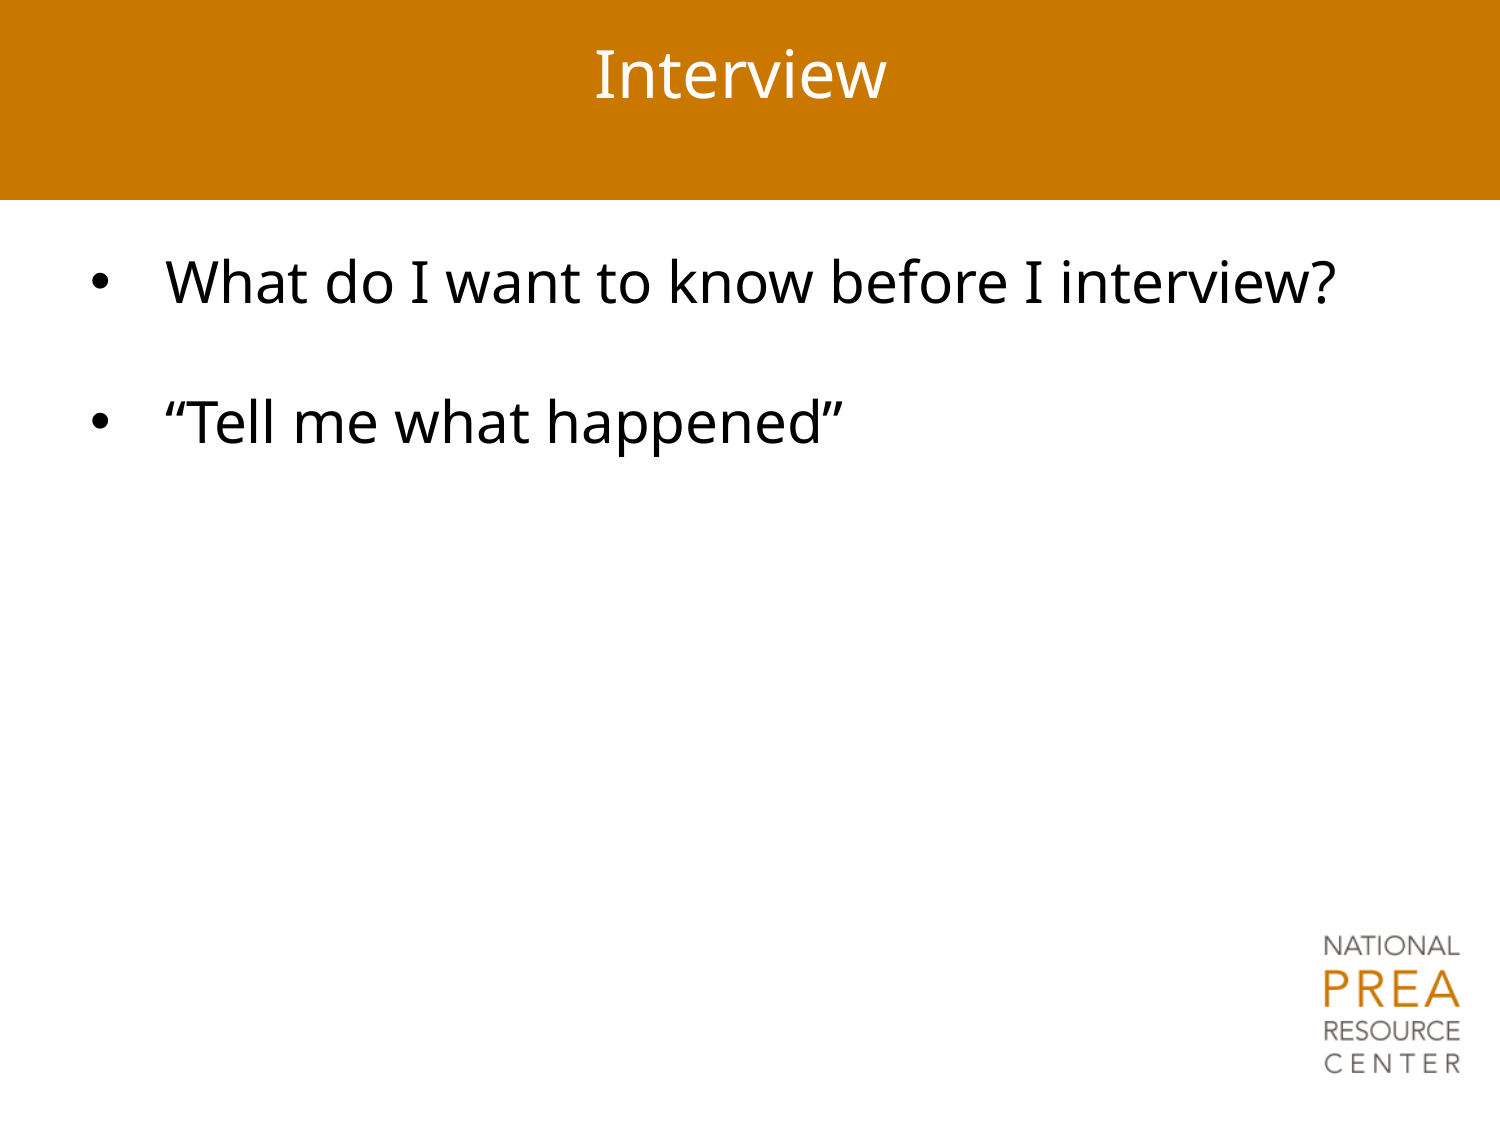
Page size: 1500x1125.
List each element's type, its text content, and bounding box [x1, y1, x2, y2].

list What do I want to know before I interview? “Tell me what happened” [75, 237, 1425, 1043]
title Interview [75, 13, 1425, 160]
picture [1312, 924, 1474, 1086]
